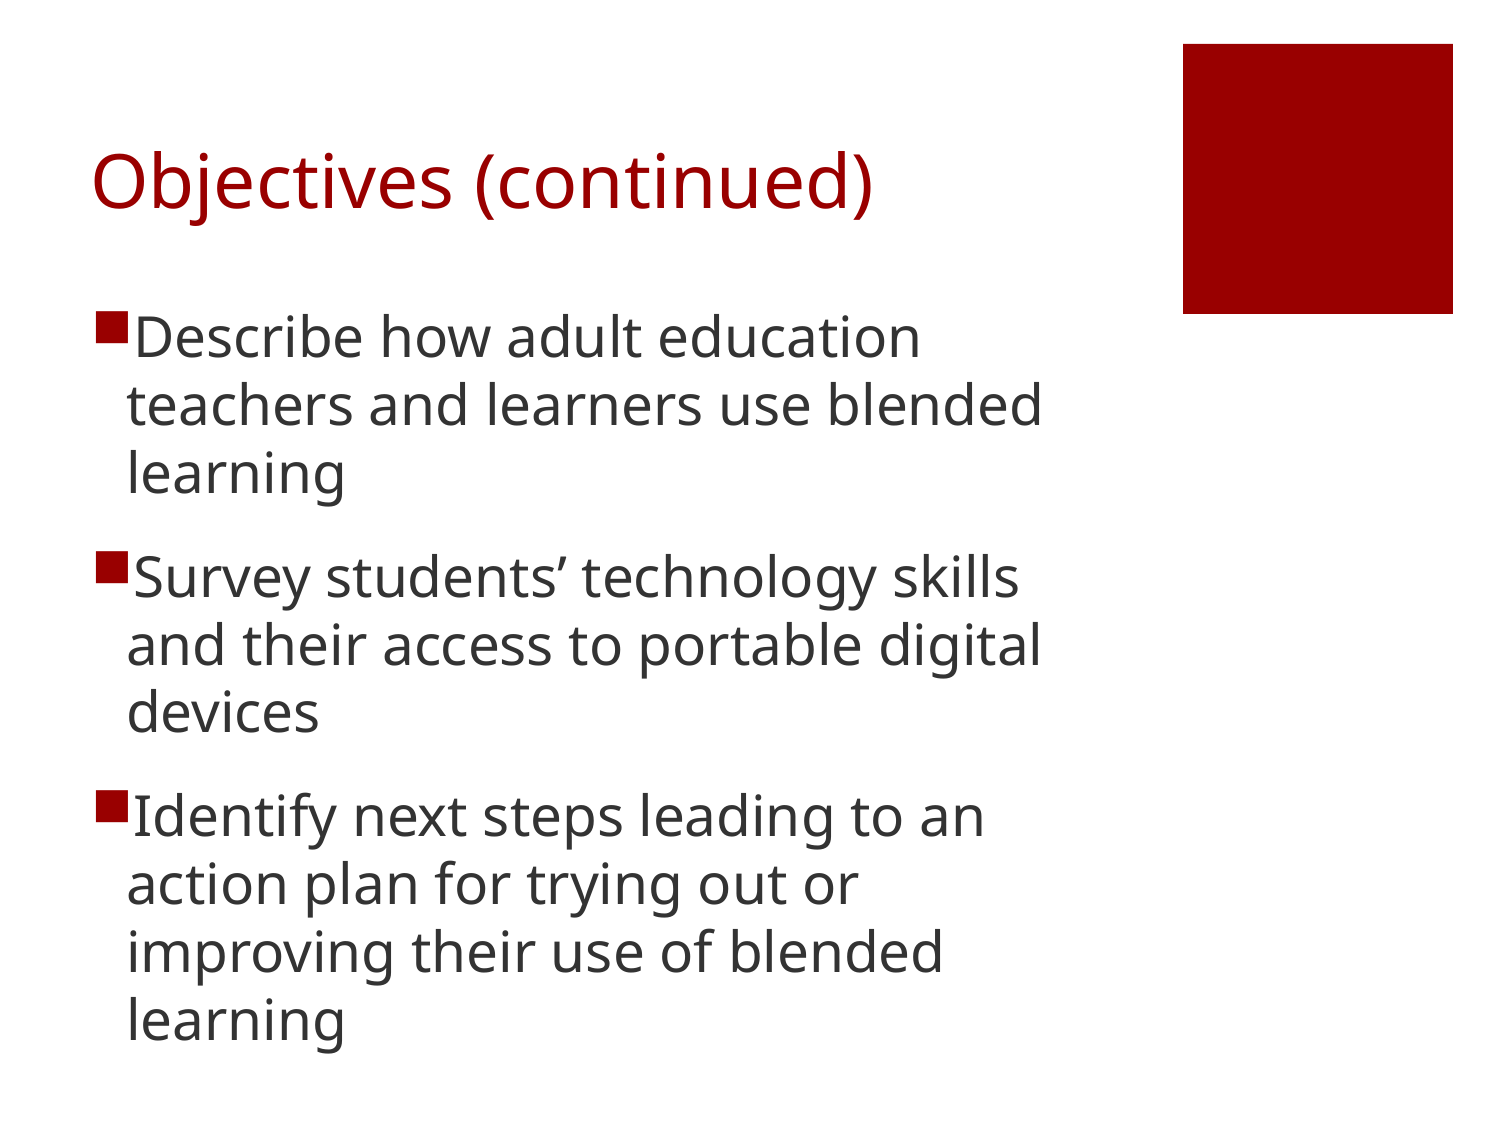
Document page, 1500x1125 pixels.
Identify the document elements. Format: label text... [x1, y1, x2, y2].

list Describe how adult education teachers and learners use blended learning Survey students’ technology skills and their access to portable digital devices Identify next steps leading to an action plan for trying out or improving their use of blended learning [75, 293, 1143, 1062]
title Objectives (continued) [75, 85, 1143, 232]
